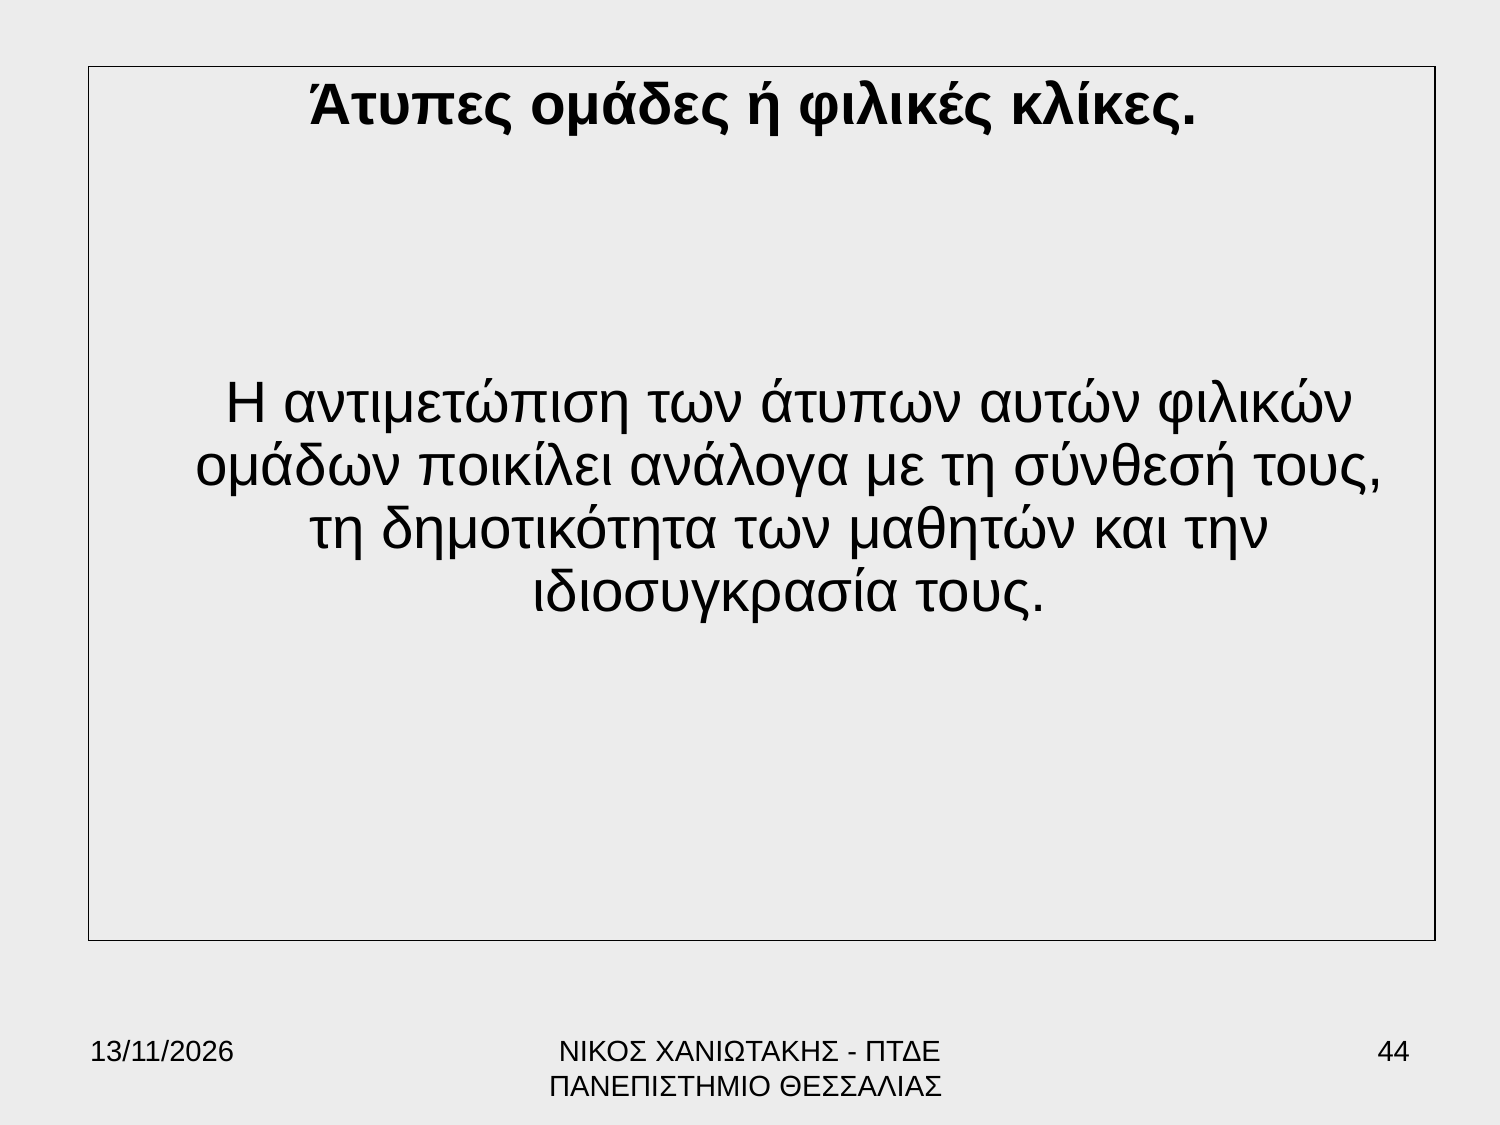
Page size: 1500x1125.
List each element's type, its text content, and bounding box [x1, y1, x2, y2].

list Άτυπες ομάδες ή φιλικές κλίκες. Η αντιμετώπιση των άτυπων αυτών φιλικών ομάδων ποικίλει ανάλογα με τη σύνθεσή τους, τη δημοτικότητα των μαθητών και την ιδιοσυγκρασία τους. [88, 66, 1436, 941]
footer ΝΙΚΟΣ ΧΑΝΙΩΤΑΚΗΣ - ΠΤΔΕ ΠΑΝΕΠΙΣΤΗΜΙΟ ΘΕΣΣΑΛΙΑΣ [512, 1024, 988, 1103]
slide_number 44 [1074, 1024, 1426, 1103]
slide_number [74, 1024, 426, 1103]
